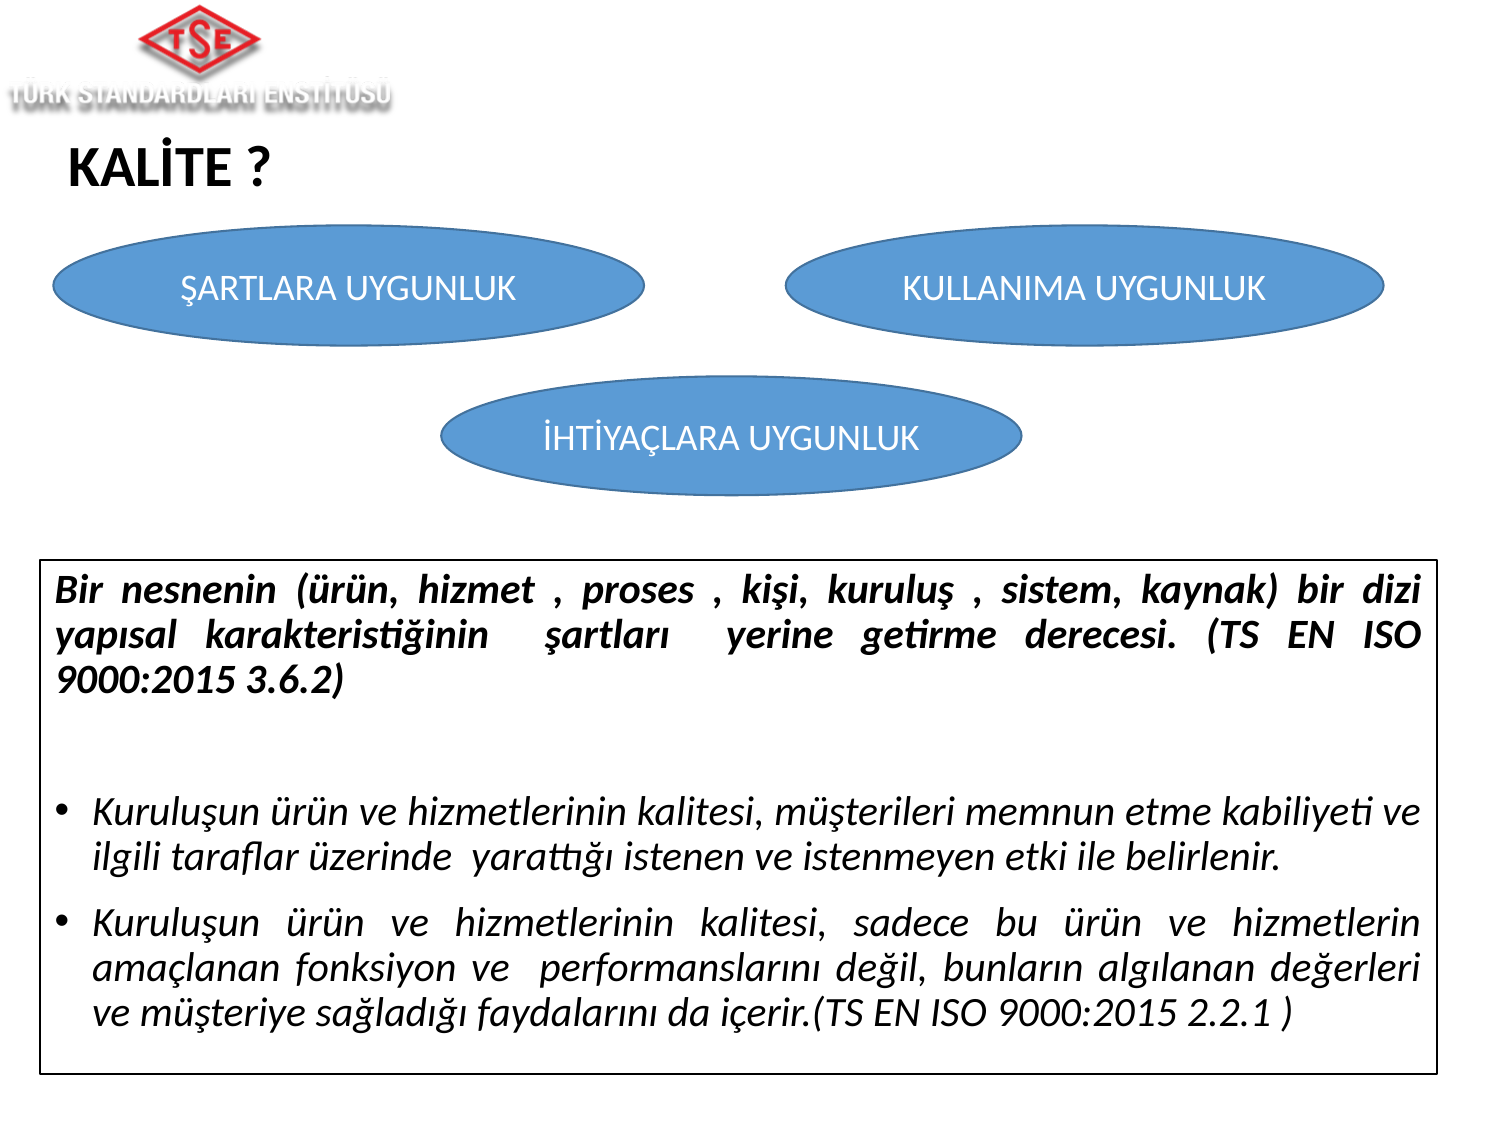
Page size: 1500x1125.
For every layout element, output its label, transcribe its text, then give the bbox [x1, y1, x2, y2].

text_box İHTİYAÇLARA UYGUNLUK [440, 375, 1023, 497]
title KALİTE ? [53, 118, 1423, 217]
text_box ŞARTLARA UYGUNLUK [52, 224, 646, 347]
text_box KULLANIMA UYGUNLUK [784, 224, 1385, 347]
picture [0, 0, 400, 126]
list Bir nesnenin (ürün, hizmet , proses , kişi, kuruluş , sistem, kaynak) bir dizi yapısal karakteristiğinin şartları yerine getirme derecesi. (TS EN ISO 9000:2015 3.6.2) Kuruluşun ürün ve hizmetlerinin kalitesi, müşterileri memnun etme kabiliyeti ve ilgili taraflar üzerinde yarattığı istenen ve istenmeyen etki ile belirlenir. Kuruluşun ürün ve hizmetlerinin kalitesi, sadece bu ürün ve hizmetlerin amaçlanan fonksiyon ve performanslarını değil, bunların algılanan değerleri ve müşteriye sağladığı faydalarını da içerir.(TS EN ISO 9000:2015 2.2.1 ) [39, 560, 1438, 1075]
